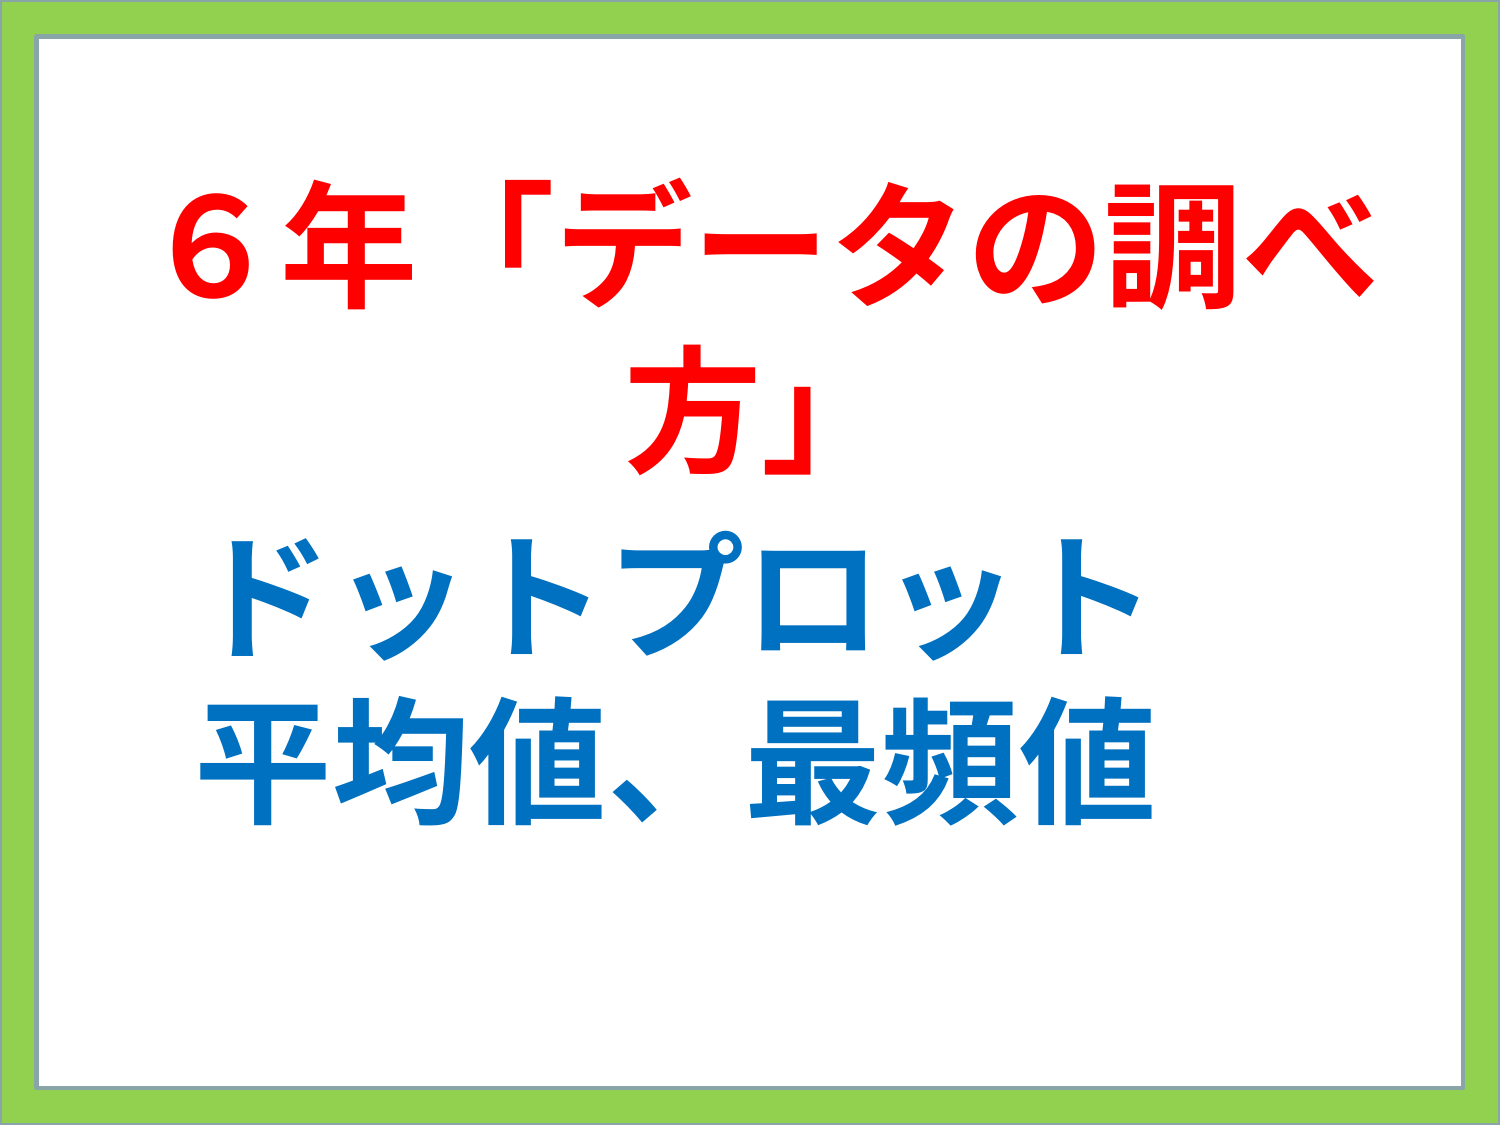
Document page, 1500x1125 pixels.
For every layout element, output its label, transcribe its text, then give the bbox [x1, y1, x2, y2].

text_box ドットプロット 平均値、最頻値 [179, 503, 1172, 848]
text_box [0, 0, 1500, 1125]
title ６年「データの調べ方」 [39, 152, 1461, 397]
